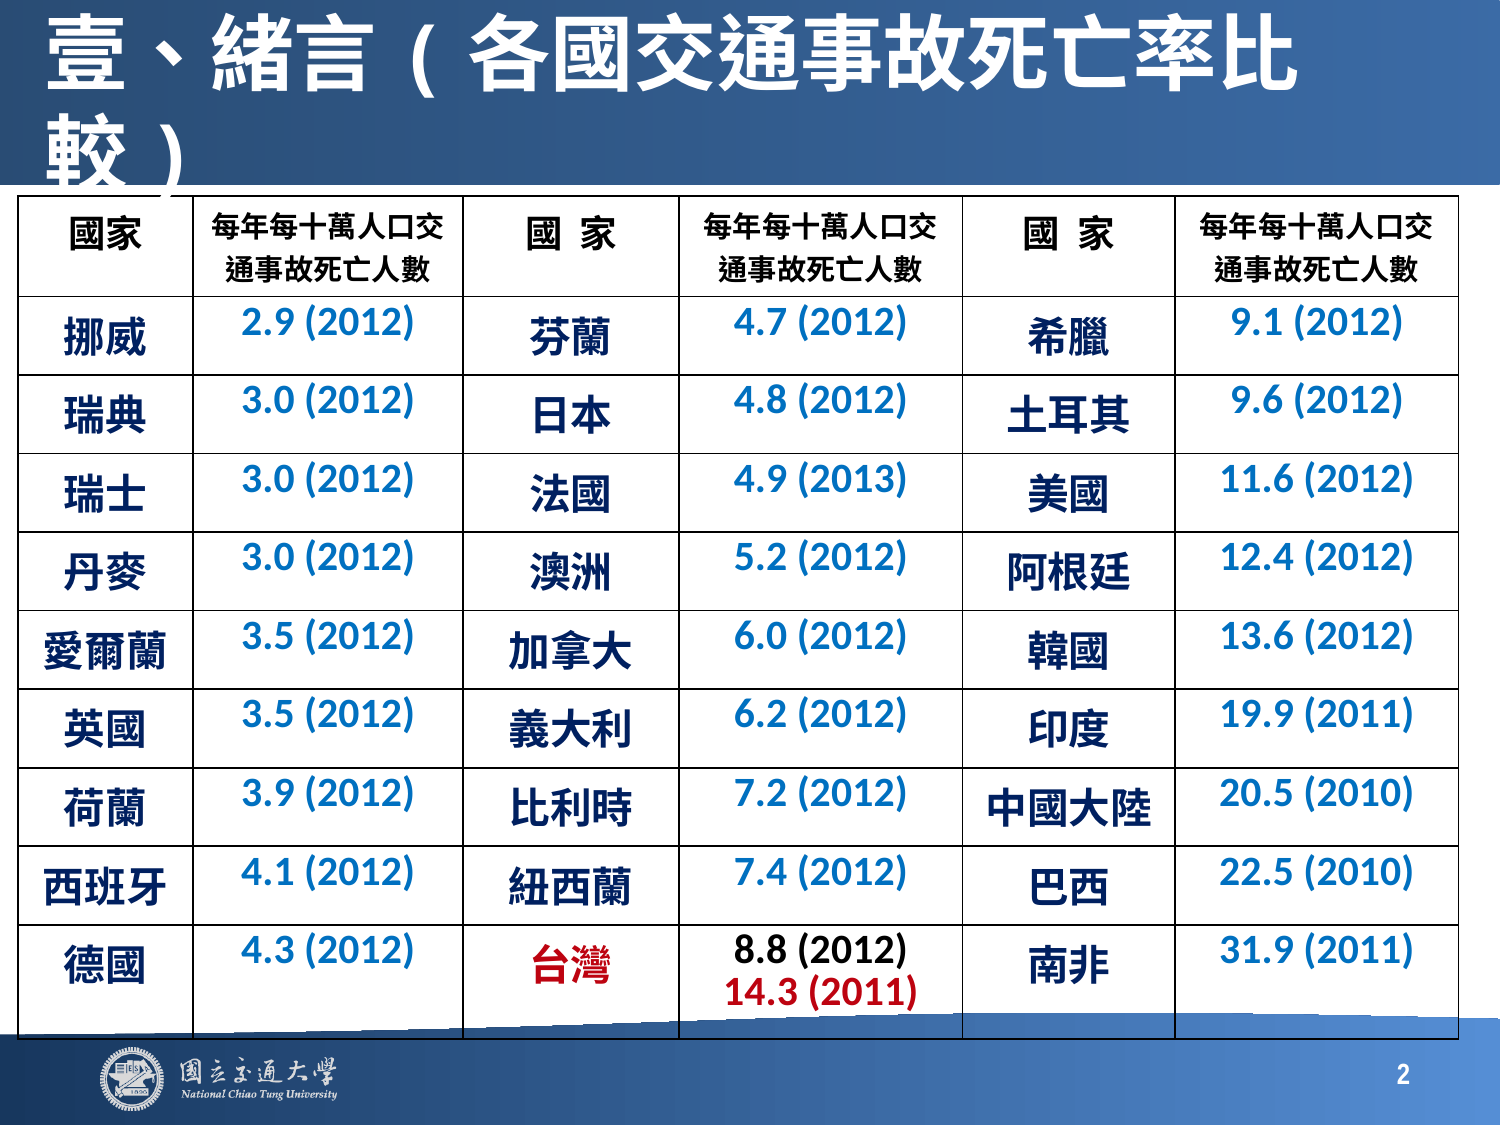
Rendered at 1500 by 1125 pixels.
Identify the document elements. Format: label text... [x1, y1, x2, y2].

table_cell 9.1 (2012) [1176, 297, 1458, 374]
table_cell 澳洲 [464, 533, 678, 610]
table_cell 義大利 [464, 690, 678, 767]
table_cell 6.0 (2012) [680, 611, 962, 688]
table_cell 阿根廷 [963, 533, 1174, 610]
table_cell 希臘 [963, 297, 1174, 374]
table_cell 美國 [963, 454, 1174, 531]
table_cell 中國大陸 [963, 769, 1174, 845]
table_header 每年每十萬人口交通事故死亡人數 [1176, 197, 1458, 296]
table_cell 5.2 (2012) [680, 533, 962, 610]
table_cell 7.4 (2012) [680, 847, 962, 924]
table_cell 挪威 [19, 297, 192, 374]
table_cell 4.7 (2012) [680, 297, 962, 374]
table_cell 7.2 (2012) [680, 769, 962, 845]
table_cell 3.9 (2012) [194, 769, 462, 845]
table_cell 13.6 (2012) [1176, 611, 1458, 688]
table_cell 英國 [19, 690, 192, 767]
table_cell 31.9 (2011) [1176, 926, 1458, 1038]
table_cell 土耳其 [963, 376, 1174, 453]
table_header 國 家 [963, 197, 1174, 296]
table_cell 芬蘭 [464, 297, 678, 374]
table_cell 丹麥 [19, 533, 192, 610]
table_cell 6.2 (2012) [680, 690, 962, 767]
table_cell 比利時 [464, 769, 678, 845]
slide_number 2 [1074, 1042, 1425, 1103]
table_header 每年每十萬人口交通事故死亡人數 [680, 197, 962, 296]
table_cell 愛爾蘭 [19, 611, 192, 688]
table_cell 22.5 (2010) [1176, 847, 1458, 924]
table_cell 西班牙 [19, 847, 192, 924]
table_cell 南非 [963, 926, 1174, 1038]
title 壹、緒言(各國交通事故死亡率比較) [29, 30, 1426, 171]
table_cell 4.9 (2013) [680, 454, 962, 531]
table_cell 韓國 [963, 611, 1174, 688]
table_cell 瑞士 [19, 454, 192, 531]
table_cell 荷蘭 [19, 769, 192, 845]
table_cell 3.5 (2012) [194, 611, 462, 688]
table_cell 3.0 (2012) [194, 376, 462, 453]
table_cell 2.9 (2012) [194, 297, 462, 374]
table_cell 紐西蘭 [464, 847, 678, 924]
table_cell 4.1 (2012) [194, 847, 462, 924]
table_cell 4.8 (2012) [680, 376, 962, 453]
table_cell 11.6 (2012) [1176, 454, 1458, 531]
table_cell 12.4 (2012) [1176, 533, 1458, 610]
table_cell 8.8 (2012) 14.3 (2011) [680, 926, 962, 1038]
table_cell 9.6 (2012) [1176, 376, 1458, 453]
table_cell 巴西 [963, 847, 1174, 924]
table_header 國 家 [464, 197, 678, 296]
table_cell 法國 [464, 454, 678, 531]
table_cell 3.0 (2012) [194, 533, 462, 610]
table_cell 日本 [464, 376, 678, 453]
table_cell 20.5 (2010) [1176, 769, 1458, 845]
table_cell 加拿大 [464, 611, 678, 688]
table_cell 印度 [963, 690, 1174, 767]
table_cell 德國 [19, 926, 192, 1038]
table_cell 3.0 (2012) [194, 454, 462, 531]
table_header 每年每十萬人口交通事故死亡人數 [194, 197, 462, 296]
table_cell 台灣 [464, 926, 678, 1038]
table_cell 3.5 (2012) [194, 690, 462, 767]
table_cell 19.9 (2011) [1176, 690, 1458, 767]
table_cell 瑞典 [19, 376, 192, 453]
table_header 國家 [19, 197, 192, 296]
table_cell 4.3 (2012) [194, 926, 462, 1038]
